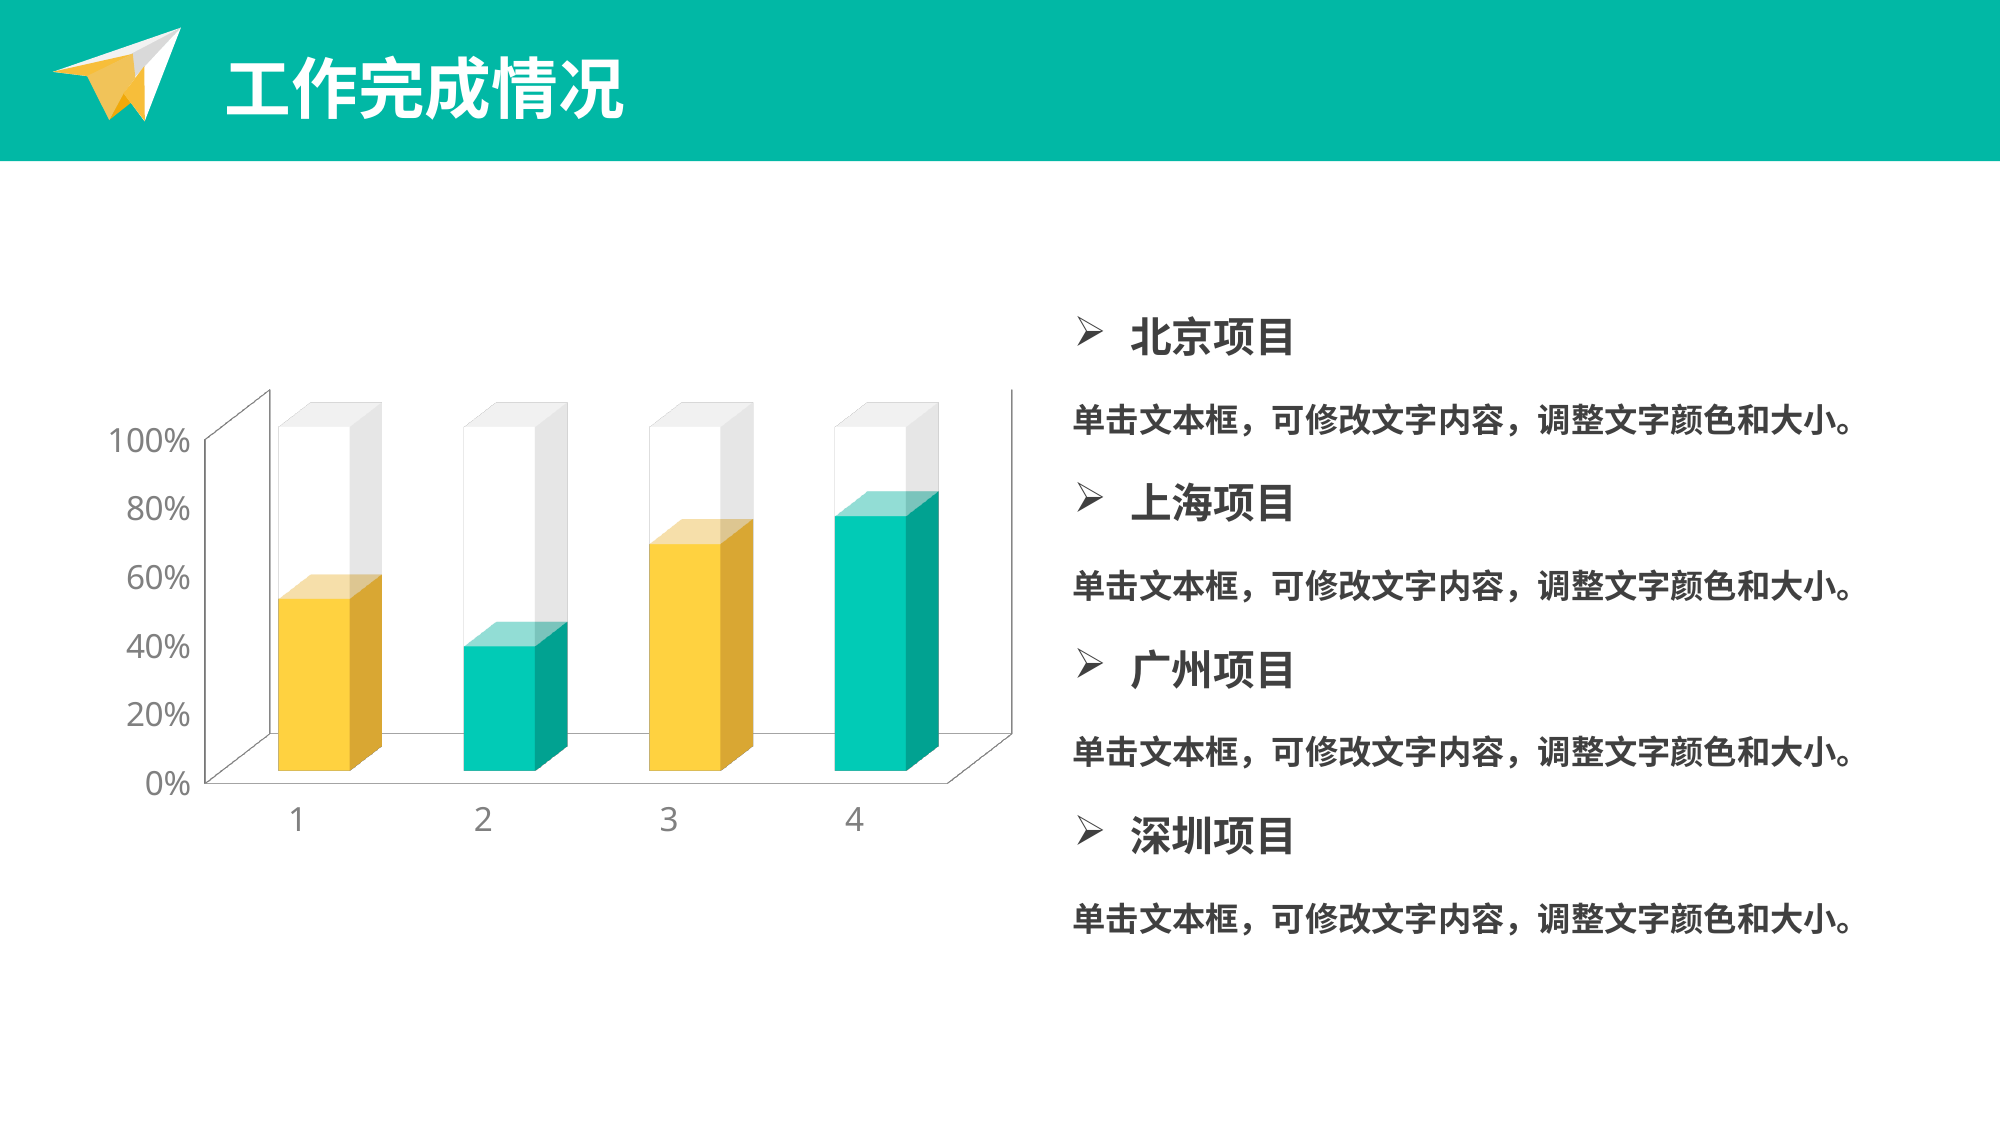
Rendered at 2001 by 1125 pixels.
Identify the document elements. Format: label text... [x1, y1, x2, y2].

text_box [0, 0, 2000, 162]
text_box 工作完成情况 [210, 39, 641, 134]
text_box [1057, 802, 1874, 940]
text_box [1057, 303, 1864, 441]
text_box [1057, 636, 1874, 773]
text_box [51, 7, 186, 142]
chart [0, 352, 1025, 946]
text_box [1057, 469, 1861, 607]
